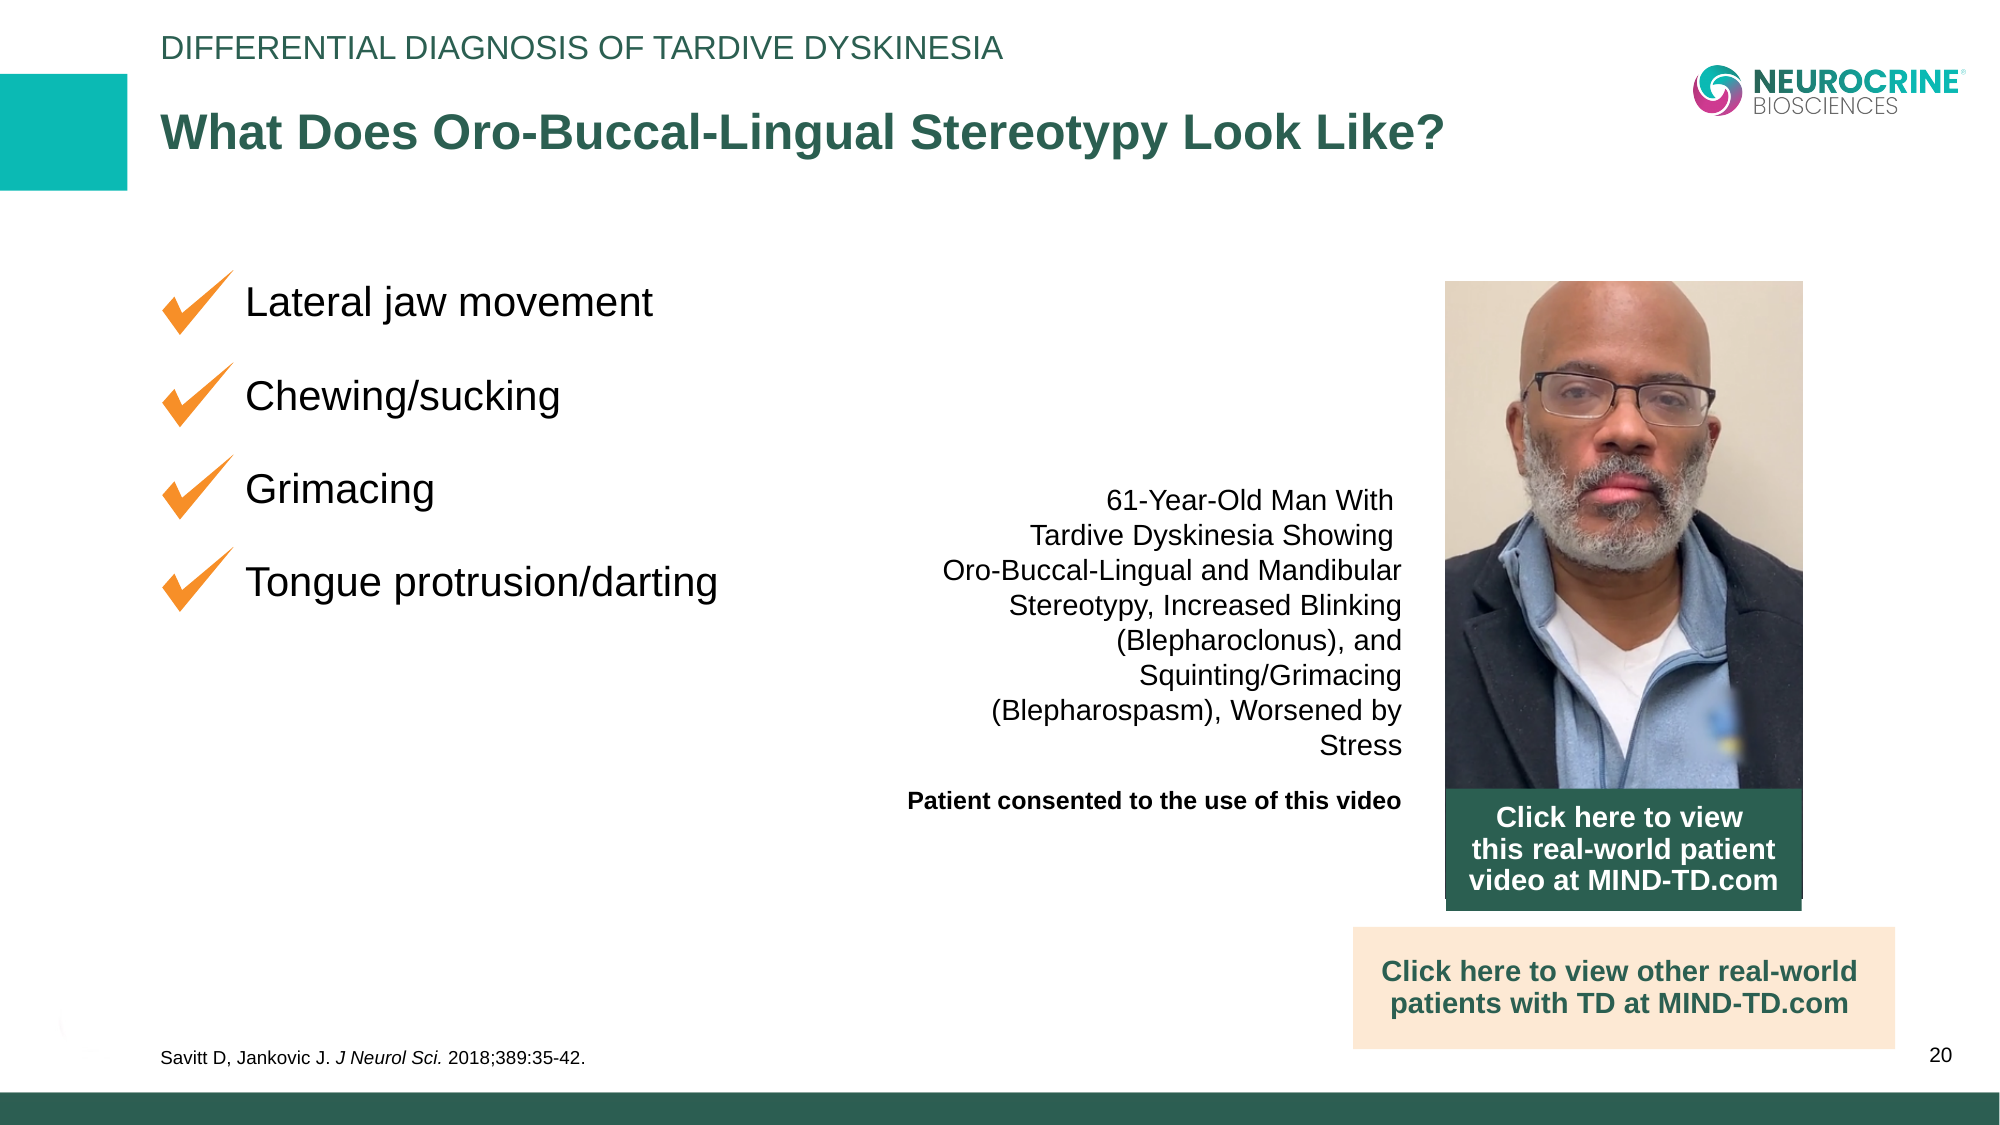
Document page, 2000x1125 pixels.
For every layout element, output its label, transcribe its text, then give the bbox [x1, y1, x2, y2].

text_box 61-Year-Old Man With Tardive Dyskinesia Showing Oro-Buccal-Lingual and Mandibular Stereotypy, Increased Blinking (Blepharoclonus), and Squinting/Grimacing (Blepharospasm), Worsened by Stress Patient consented to the use of this video [902, 481, 1418, 776]
text_box [162, 546, 234, 612]
text_box Click here to view this real-world patient video at MIND-TD.com [1444, 906, 1804, 913]
text_box [162, 362, 234, 428]
slide_number 20 [1915, 1002, 1966, 1067]
list Differential Diagnosis of Tardive Dyskinesia [160, 26, 1699, 69]
text_box Savitt D, Jankovic J. J Neurol Sci. 2018;389:35-42. [160, 983, 1895, 1069]
text_box Click here to view other real-world patients with TD at MIND-TD.com [1351, 925, 1897, 1051]
list Lateral jaw movement Chewing/sucking Grimacing Tongue protrusion/darting [245, 278, 739, 640]
text_box [162, 270, 234, 335]
picture [0, 0, 2000, 1125]
text_box [162, 454, 234, 520]
title What Does Oro-Buccal-Lingual Stereotypy Look Like? [160, 69, 1640, 207]
